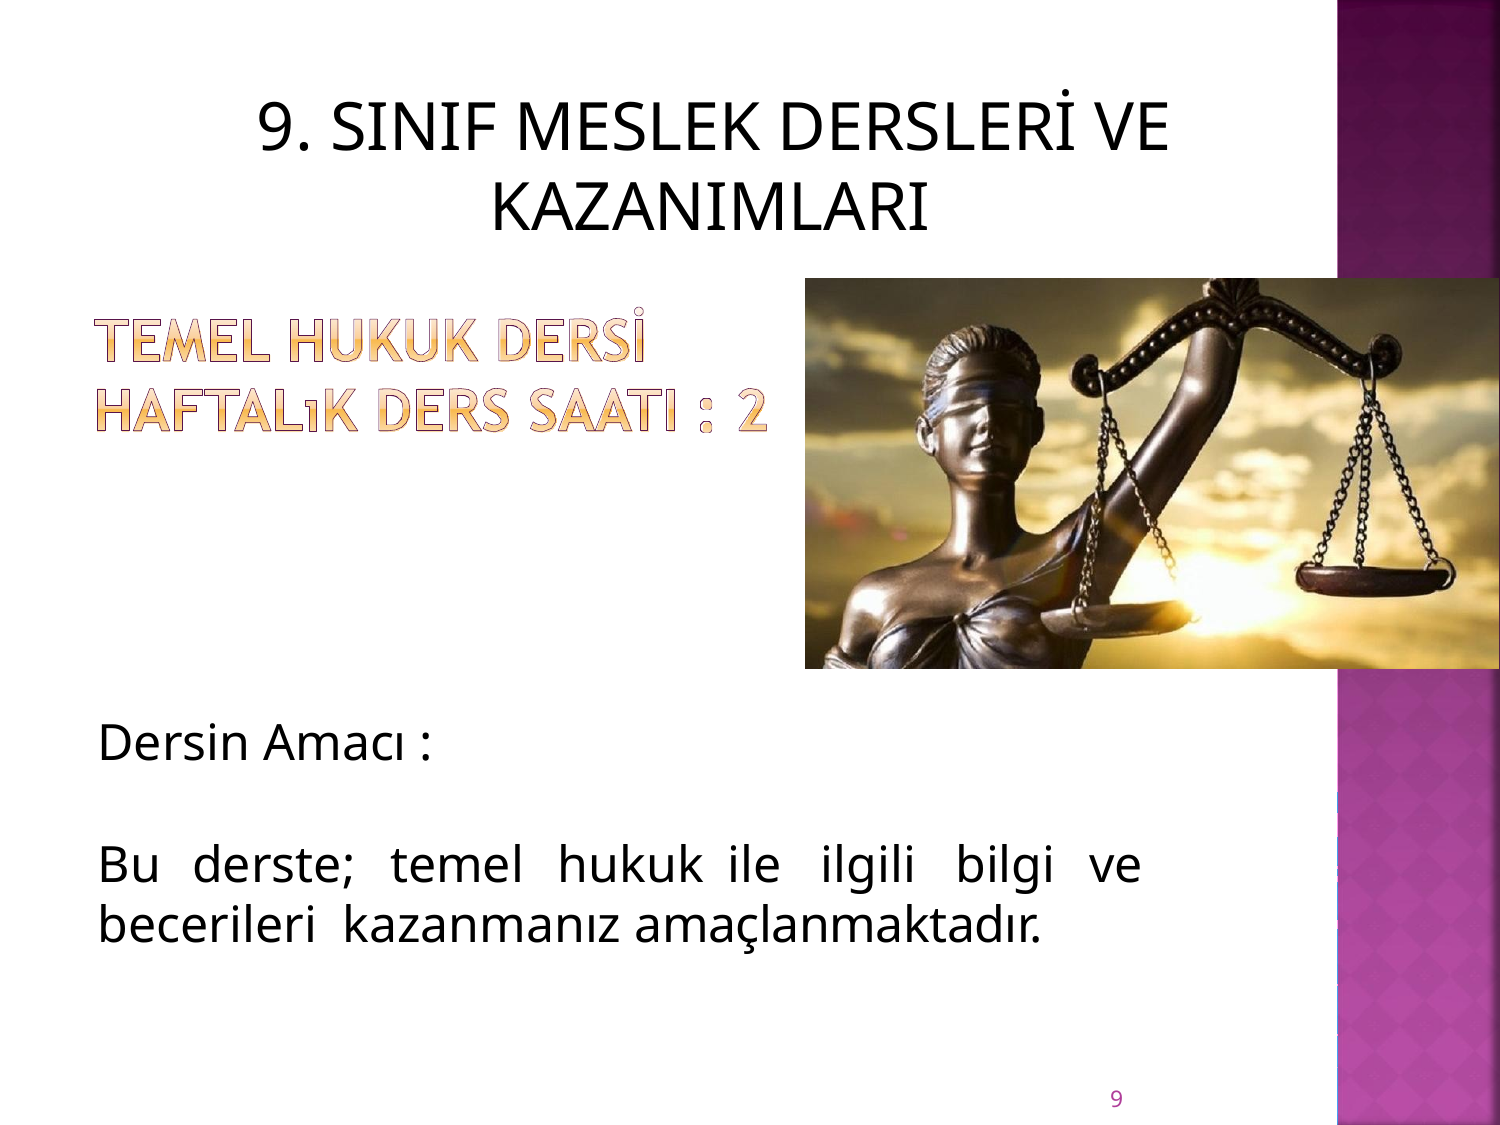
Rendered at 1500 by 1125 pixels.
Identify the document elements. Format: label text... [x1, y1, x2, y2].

text_box Dersin Amacı : Bu derste; temel hukuk ile ilgili bilgi ve becerileri kazanmanız amaçlanmaktadır. [95, 708, 1395, 953]
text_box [97, 388, 767, 433]
text_box 9 [1107, 1082, 1125, 1113]
picture [805, 0, 1500, 1125]
title 9. SINIF MESLEK DERSLERİ VE KAZANIMLARI [237, 81, 1263, 272]
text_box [93, 306, 644, 362]
